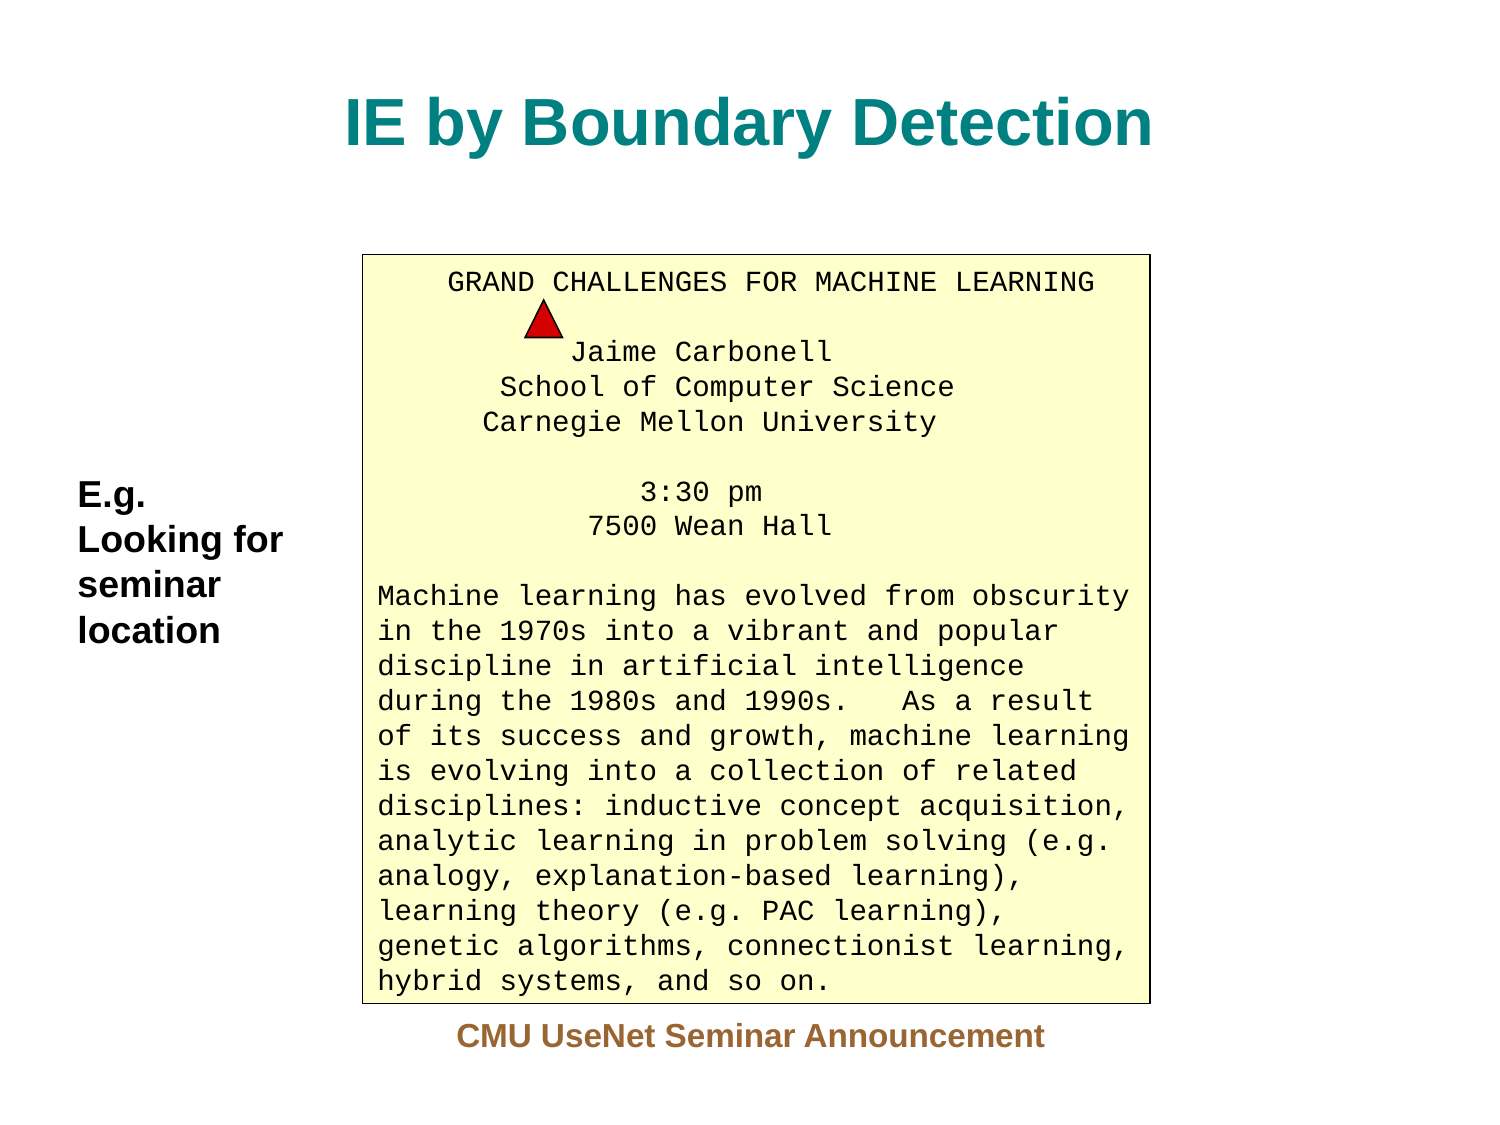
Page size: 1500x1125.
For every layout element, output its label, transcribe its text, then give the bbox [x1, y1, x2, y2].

text_box [525, 299, 563, 338]
text_box CMU UseNet Seminar Announcement [441, 1007, 1061, 1062]
text_box GRAND CHALLENGES FOR MACHINE LEARNING Jaime Carbonell School of Computer Science Carnegie Mellon University 3:30 pm 7500 Wean Hall Machine learning has evolved from obscurity in the 1970s into a vibrant and popular discipline in artificial intelligence during the 1980s and 1990s. As a result of its success and growth, machine learning is evolving into a collection of related disciplines: inductive concept acquisition, analytic learning in problem solving (e.g. analogy, explanation-based learning), learning theory (e.g. PAC learning), genetic algorithms, connectionist learning, hybrid systems, and so on. [362, 254, 1150, 1004]
picture [62, 463, 302, 662]
title IE by Boundary Detection [49, 24, 1451, 213]
